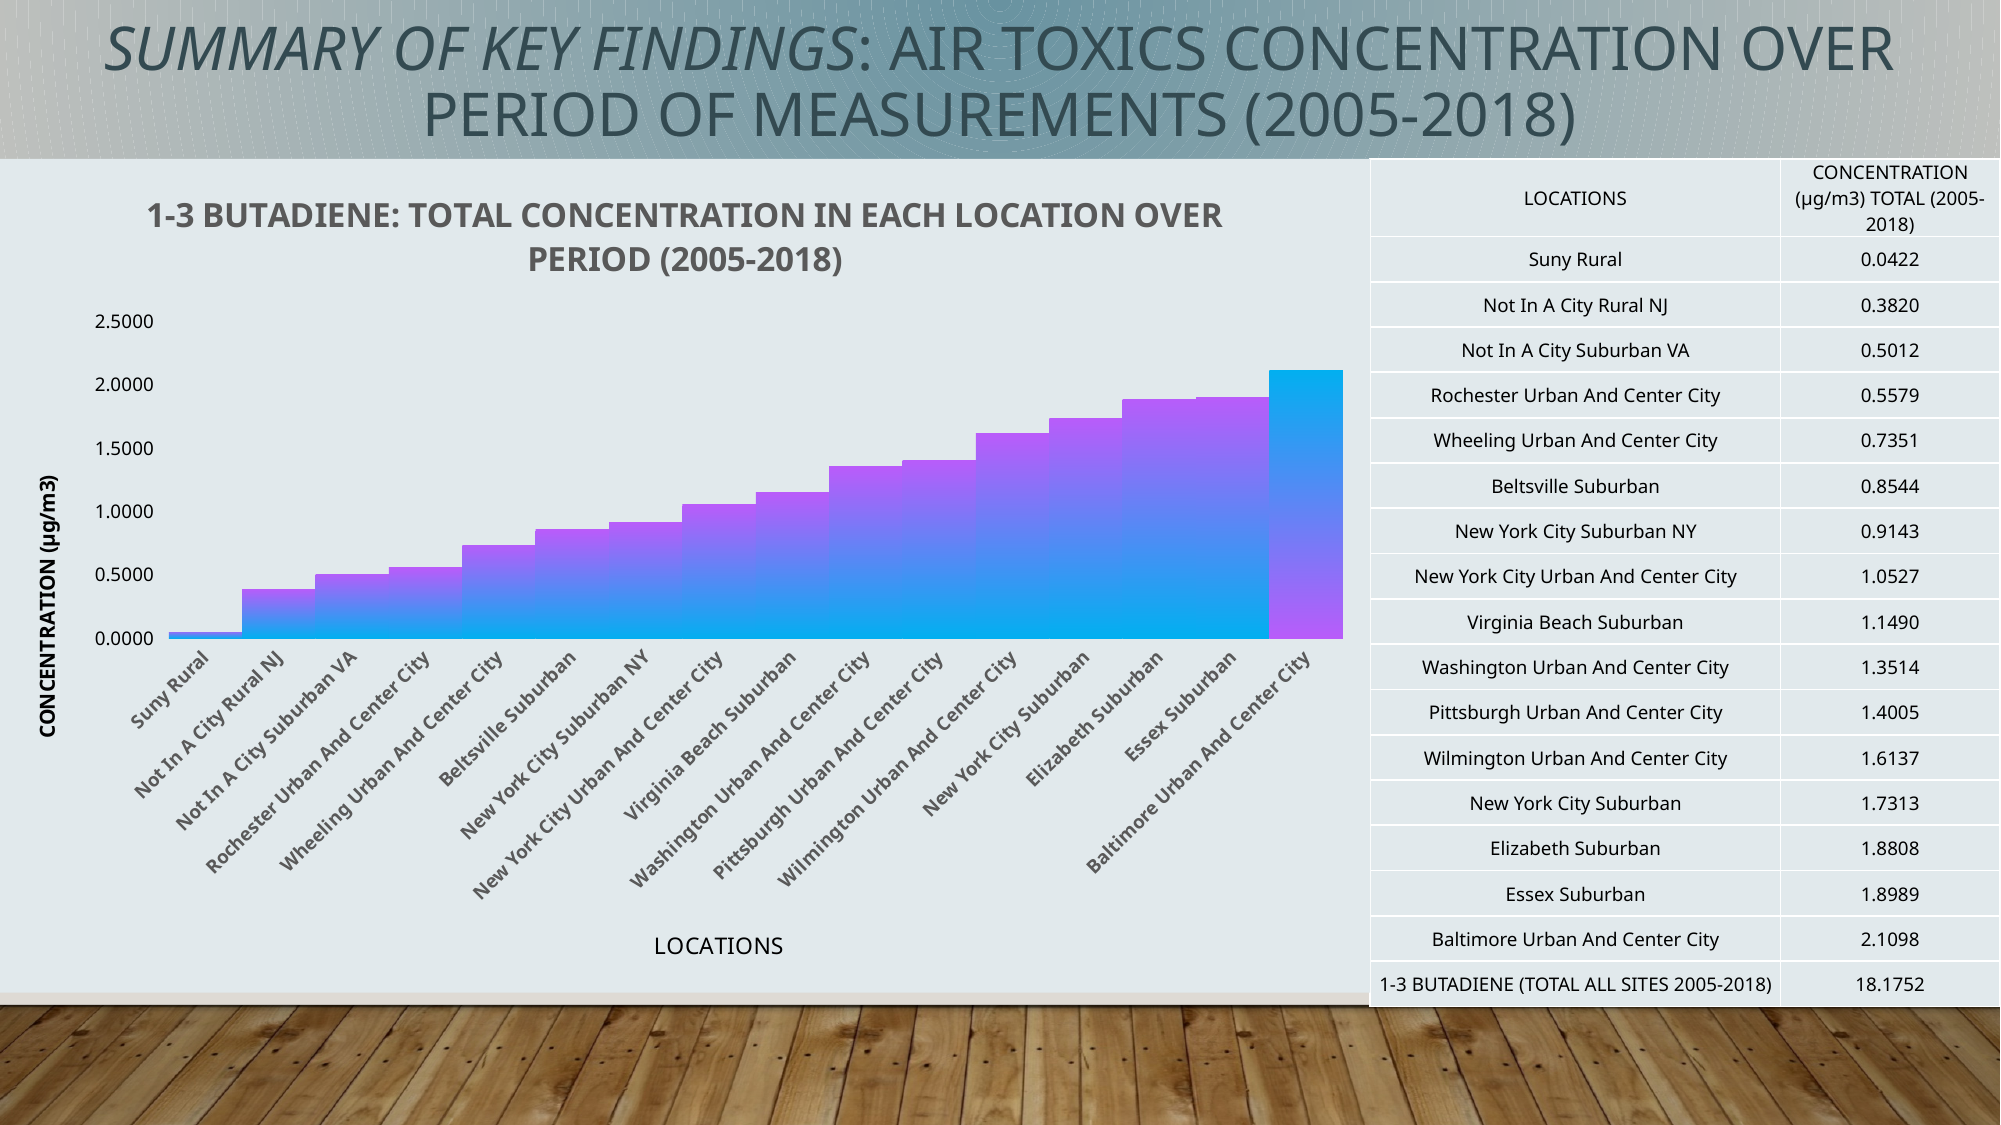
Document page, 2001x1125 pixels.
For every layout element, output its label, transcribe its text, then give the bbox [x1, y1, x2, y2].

table_cell Pittsburgh Urban And Center City [1371, 690, 1780, 734]
table_cell Wheeling Urban And Center City [1371, 419, 1780, 462]
table_header LOCATIONS [1371, 160, 1780, 236]
table_cell 0.5012 [1781, 328, 1999, 371]
text_box SUMMARY OF KEY FINDINGS: AIR TOXICS CONCENTRATION OVER PERIOD OF MEASUREMENTS (2005-2018) [0, 17, 2000, 151]
table_cell Washington Urban And Center City [1371, 645, 1780, 689]
table_cell 1.3514 [1781, 645, 1999, 689]
table_cell 2.1098 [1781, 917, 1999, 960]
table_cell 1.6137 [1781, 736, 1999, 779]
table_cell 0.5579 [1781, 373, 1999, 417]
table_cell 1.0527 [1781, 554, 1999, 598]
table_cell 1.7313 [1781, 781, 1999, 824]
table_cell 0.0422 [1781, 237, 1999, 281]
table_cell Not In A City Rural NJ [1371, 283, 1780, 326]
table_cell Suny Rural [1371, 237, 1780, 281]
table_cell 0.7351 [1781, 419, 1999, 462]
table_cell 1.8989 [1781, 871, 1999, 915]
table_cell Not In A City Suburban VA [1371, 328, 1780, 371]
table_cell 1.8808 [1781, 826, 1999, 870]
table_cell Essex Suburban [1371, 871, 1780, 915]
chart [0, 158, 1371, 993]
table_cell 0.8544 [1781, 464, 1999, 507]
table_cell Elizabeth Suburban [1371, 826, 1780, 870]
table_cell 0.9143 [1781, 509, 1999, 553]
table_cell Virginia Beach Suburban [1371, 600, 1780, 643]
table_cell Rochester Urban And Center City [1371, 373, 1780, 417]
table_cell New York City Suburban NY [1371, 509, 1780, 553]
table_cell 18.1752 [1781, 962, 1999, 1006]
table_cell New York City Urban And Center City [1371, 554, 1780, 598]
table_cell Wilmington Urban And Center City [1371, 736, 1780, 779]
table_cell Beltsville Suburban [1371, 464, 1780, 507]
table_cell 1.4005 [1781, 690, 1999, 734]
table_cell Baltimore Urban And Center City [1371, 917, 1780, 960]
table_cell 0.3820 [1781, 283, 1999, 326]
table_cell 1-3 BUTADIENE (TOTAL ALL SITES 2005-2018) [1371, 962, 1780, 1006]
table_cell New York City Suburban [1371, 781, 1780, 824]
table_header CONCENTRATION (µg/m3) TOTAL (2005-2018) [1781, 160, 1999, 236]
picture [0, 1005, 2000, 1125]
table_cell 1.1490 [1781, 600, 1999, 643]
